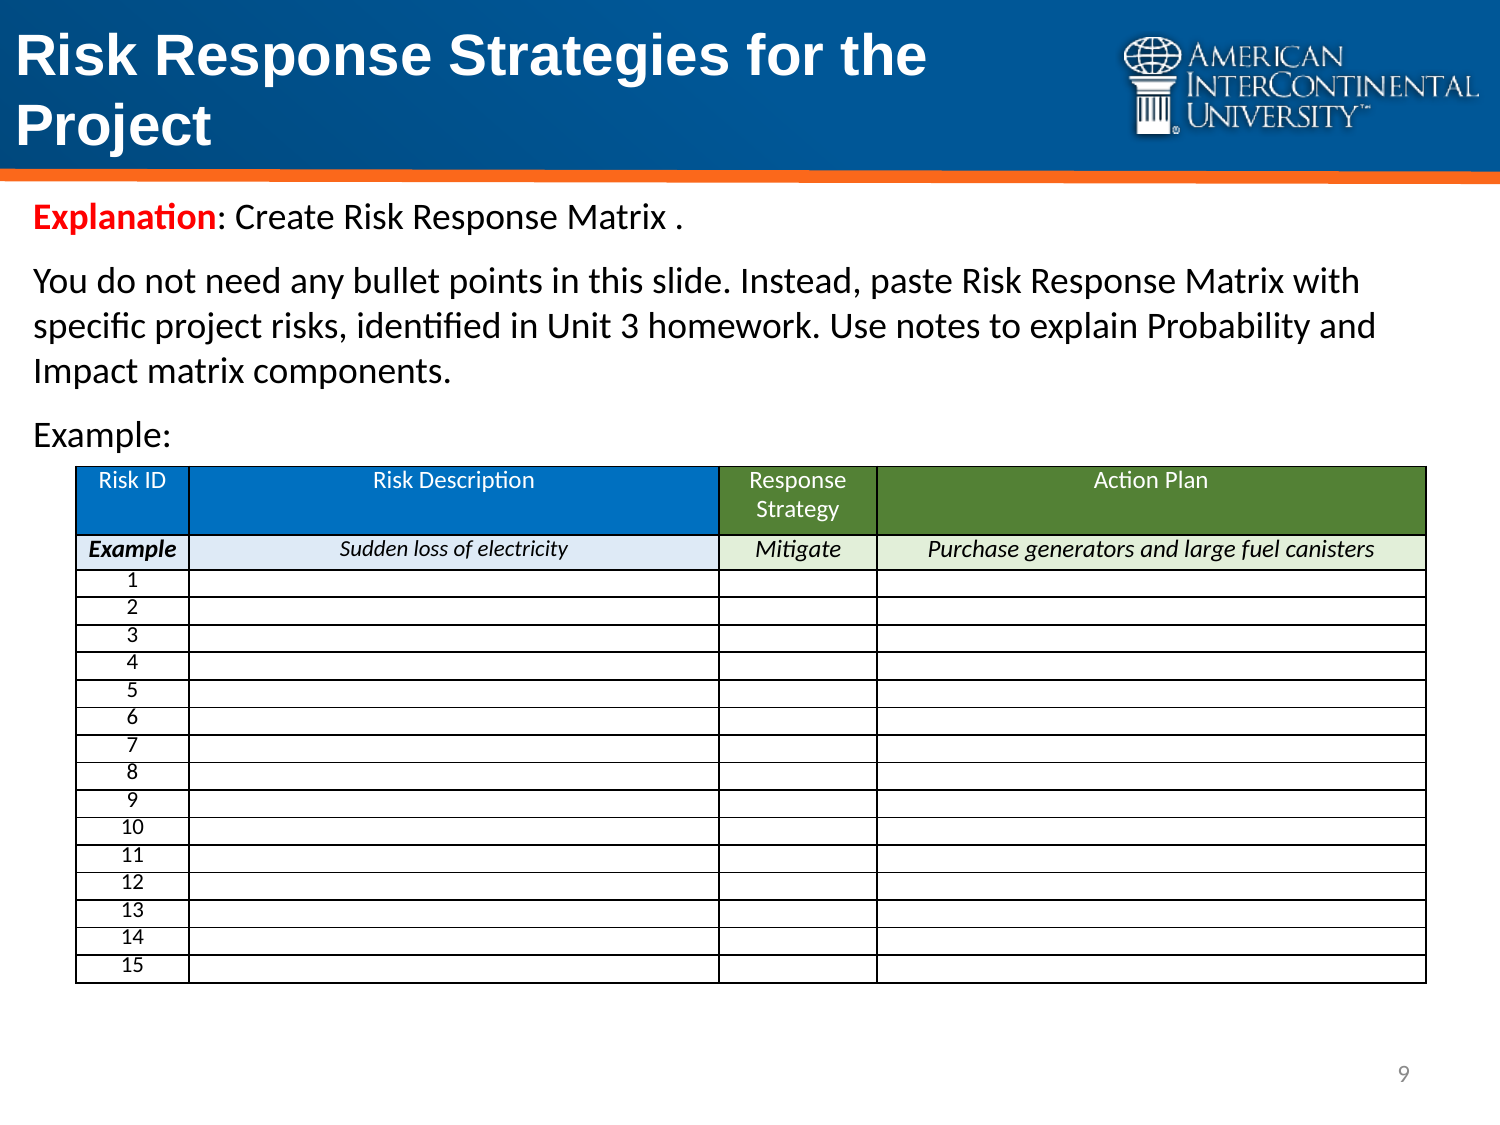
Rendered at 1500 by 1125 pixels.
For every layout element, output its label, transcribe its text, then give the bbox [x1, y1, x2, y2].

table_cell [720, 571, 876, 596]
table_cell 4 [77, 653, 188, 679]
picture [1138, 37, 1479, 134]
table_cell 6 [77, 708, 188, 734]
table_cell [190, 626, 718, 651]
table_cell [190, 873, 718, 899]
table_cell [190, 763, 718, 789]
table_cell [720, 736, 876, 762]
table_header Action Plan [878, 467, 1425, 534]
table_cell [720, 956, 876, 982]
table_cell [878, 626, 1425, 651]
table_cell [720, 763, 876, 789]
table_cell [878, 791, 1425, 817]
table_cell [190, 681, 718, 707]
table_cell Sudden loss of electricity [190, 536, 718, 569]
table_cell [878, 736, 1425, 762]
table_cell 9 [77, 791, 188, 817]
table_cell [878, 901, 1425, 927]
table_cell 7 [77, 736, 188, 762]
table_cell 11 [77, 846, 188, 872]
table_cell [190, 956, 718, 982]
table_cell [190, 791, 718, 817]
table_cell 15 [77, 956, 188, 982]
table_cell [878, 681, 1425, 707]
table_cell [190, 818, 718, 844]
table_cell 3 [77, 626, 188, 651]
table_cell Purchase generators and large fuel canisters [878, 536, 1425, 569]
table_cell [878, 846, 1425, 872]
table_cell 8 [77, 763, 188, 789]
table_cell [720, 598, 876, 624]
table_cell [878, 763, 1425, 789]
table_cell 13 [77, 901, 188, 927]
text_box Explanation: Create Risk Response Matrix . You do not need any bullet points in this slide. Instead, paste Risk Response Matrix with specific project risks, identified in Unit 3 homework. Use notes to explain Probability and Impact matrix components. Example: [18, 184, 1484, 526]
table_cell [720, 928, 876, 954]
table_cell [720, 681, 876, 707]
table_cell 14 [77, 928, 188, 954]
table_cell [190, 736, 718, 762]
table_cell [190, 598, 718, 624]
table_cell [878, 873, 1425, 899]
table_cell [878, 653, 1425, 679]
table_cell [190, 708, 718, 734]
table_cell 12 [77, 873, 188, 899]
table_header Risk ID [77, 467, 188, 534]
table_cell [190, 928, 718, 954]
table_cell [720, 791, 876, 817]
table_cell 5 [77, 681, 188, 707]
table_cell Example [77, 536, 188, 569]
table_cell [720, 818, 876, 844]
table_cell [190, 653, 718, 679]
table_cell [190, 846, 718, 872]
title Risk Response Strategies for the Project [0, 0, 1138, 175]
slide_number 9 [1074, 1042, 1425, 1103]
table_header Risk Description [190, 467, 718, 534]
table_cell [720, 901, 876, 927]
table_cell [720, 653, 876, 679]
table_cell Mitigate [720, 536, 876, 569]
table_cell 10 [77, 818, 188, 844]
table_cell [878, 818, 1425, 844]
table_cell [878, 956, 1425, 982]
table_cell [878, 708, 1425, 734]
table_cell 2 [77, 598, 188, 624]
table_cell [190, 571, 718, 596]
table_cell [878, 571, 1425, 596]
table_cell [720, 708, 876, 734]
table_header Response Strategy [720, 467, 876, 534]
table_cell [190, 901, 718, 927]
table_cell [720, 846, 876, 872]
table_cell [720, 626, 876, 651]
table_cell [720, 873, 876, 899]
table_cell [878, 928, 1425, 954]
table_cell 1 [77, 571, 188, 596]
table_cell [878, 598, 1425, 624]
